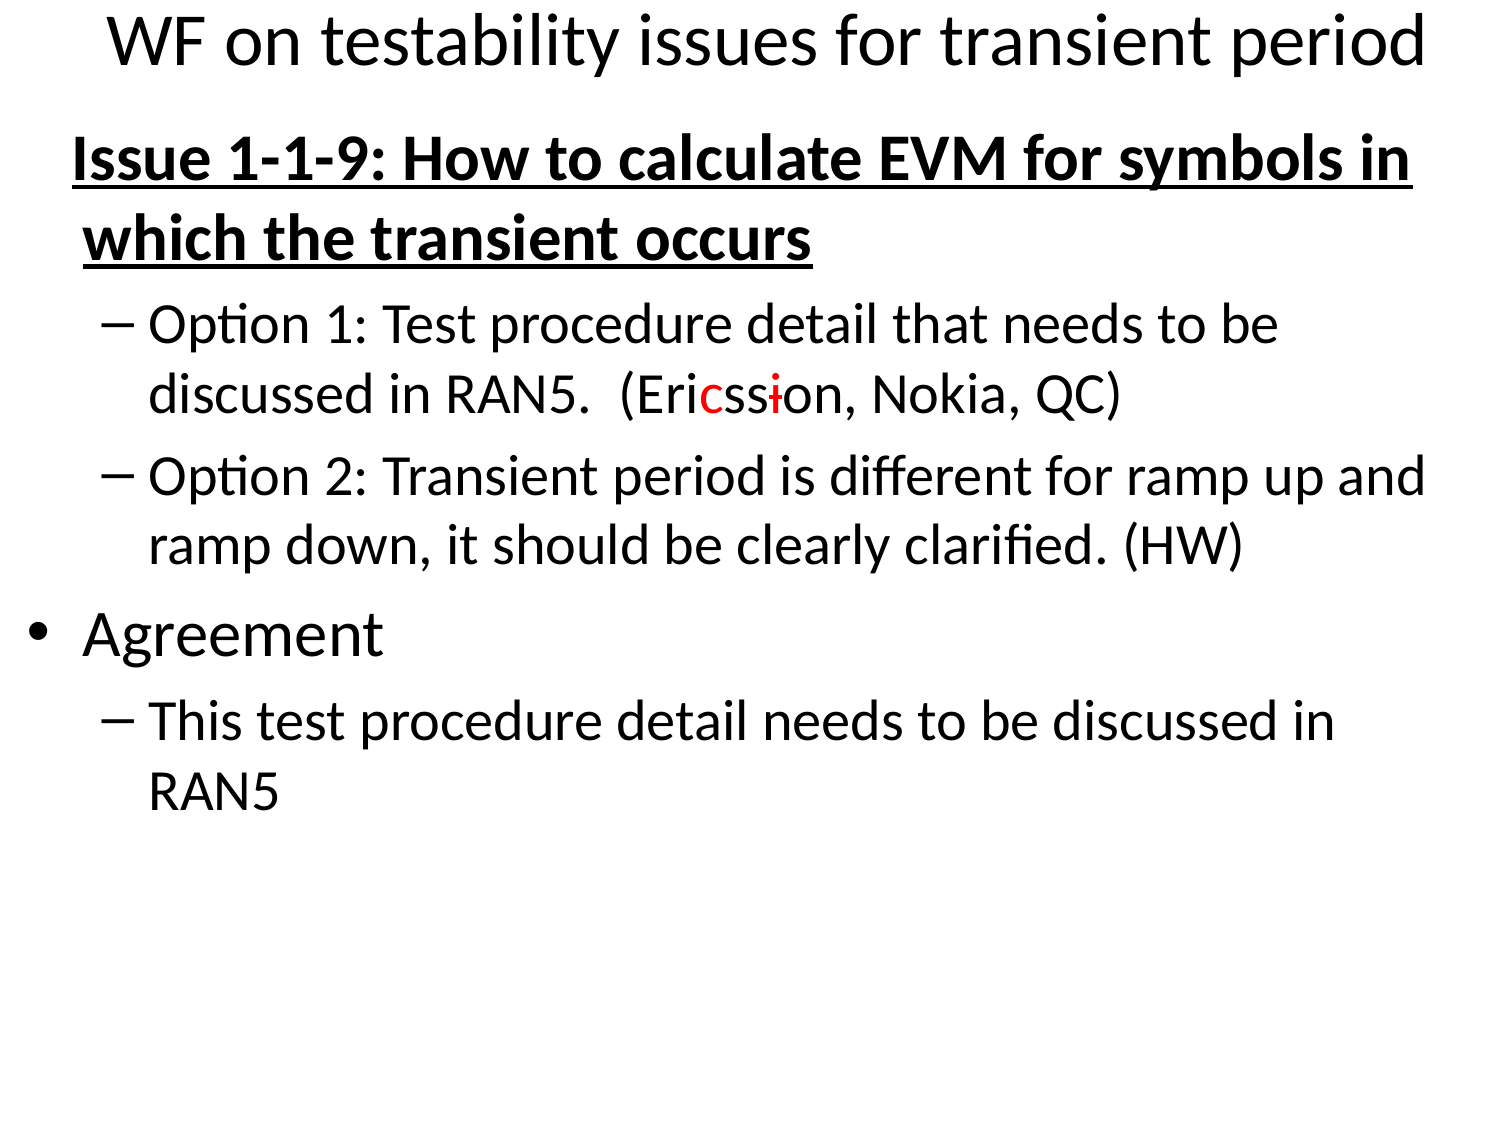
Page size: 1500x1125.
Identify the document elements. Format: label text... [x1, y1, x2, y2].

list Issue 1-1-9: How to calculate EVM for symbols in which the transient occurs Option 1: Test procedure detail that needs to be discussed in RAN5. (Ericssion, Nokia, QC) Option 2: Transient period is different for ramp up and ramp down, it should be clearly clarified. (HW) Agreement This test procedure detail needs to be discussed in RAN5 [11, 105, 1477, 938]
title WF on testability issues for transient period [0, 0, 1500, 129]
